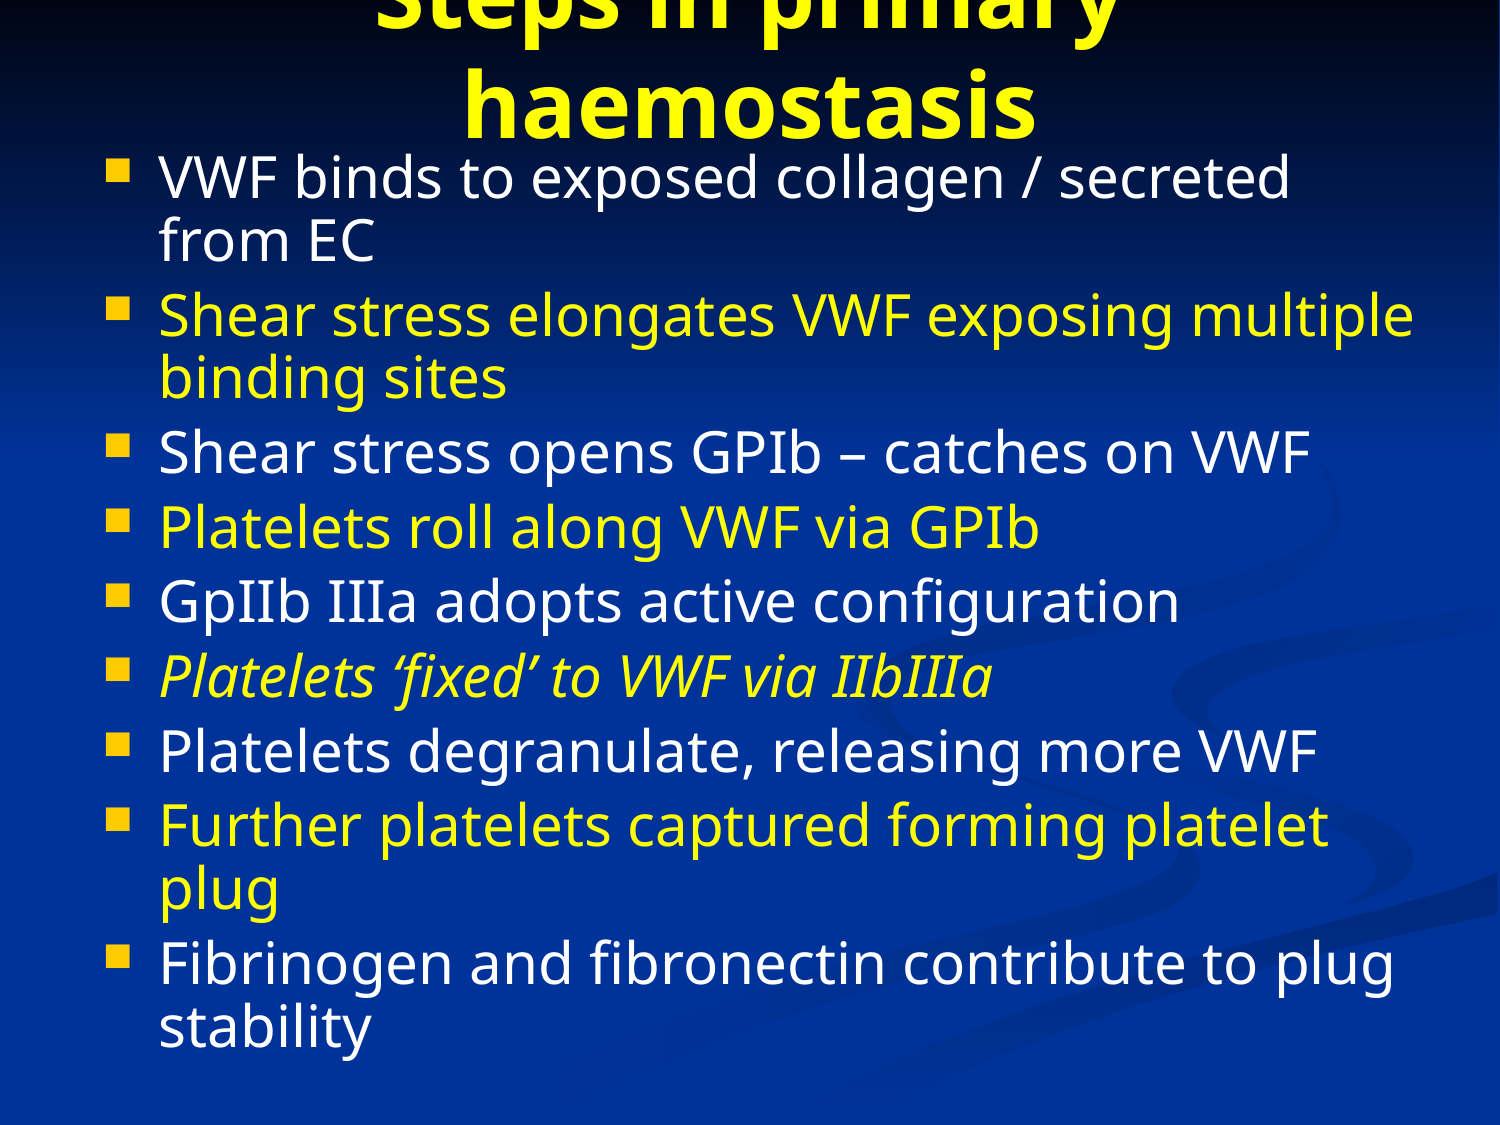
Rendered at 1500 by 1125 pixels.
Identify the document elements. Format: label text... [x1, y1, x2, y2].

list VWF binds to exposed collagen / secreted from EC Shear stress elongates VWF exposing multiple binding sites Shear stress opens GPIb – catches on VWF Platelets roll along VWF via GPIb GpIIb IIIa adopts active configuration Platelets ‘fixed’ to VWF via IIbIIIa Platelets degranulate, releasing more VWF Further platelets captured forming platelet plug Fibrinogen and fibronectin contribute to plug stability [87, 140, 1438, 885]
title Steps in primary haemostasis [74, 0, 1426, 141]
